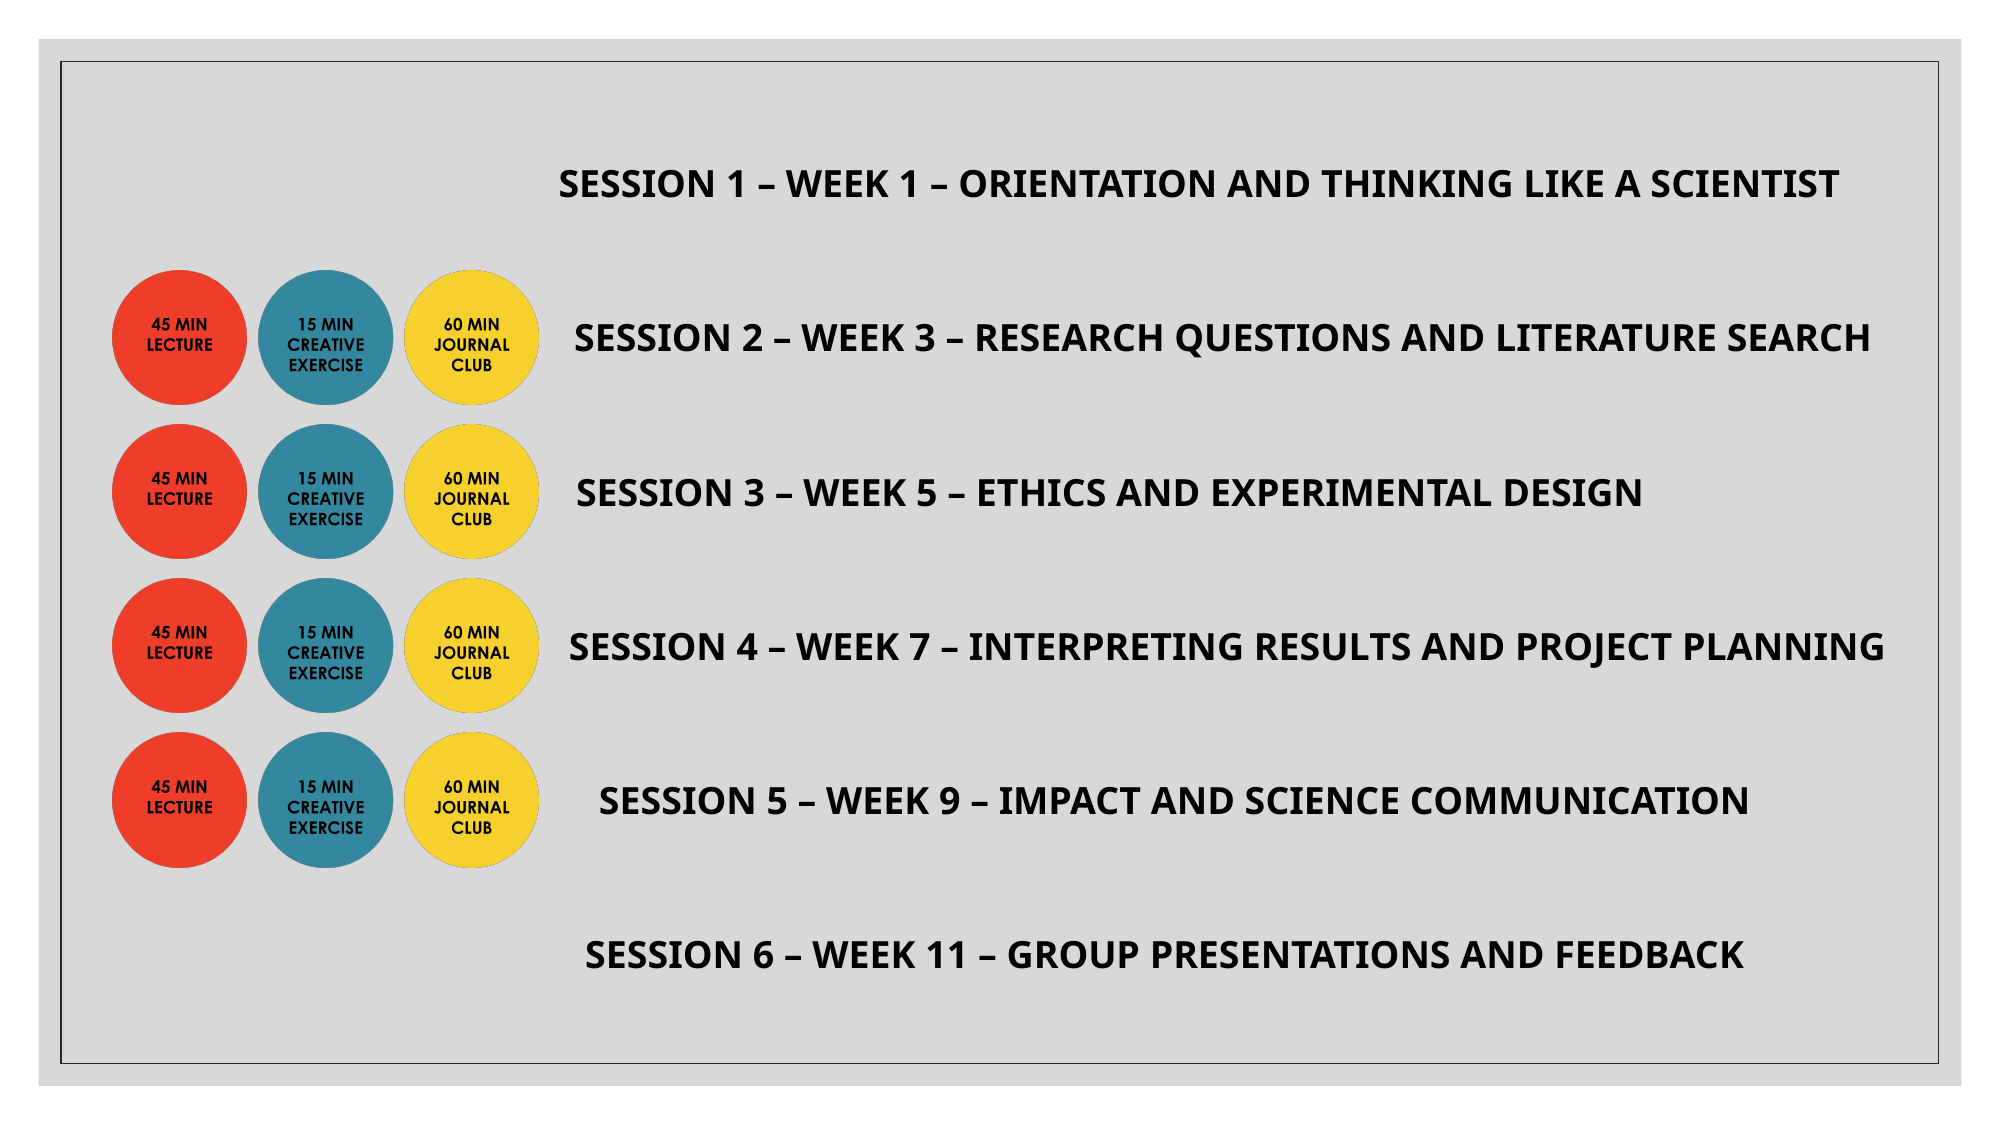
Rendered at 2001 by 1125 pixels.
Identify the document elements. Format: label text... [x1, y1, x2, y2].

picture [112, 578, 539, 713]
text_box SESSION 6 – WEEK 11 – GROUP PRESENTATIONS AND FEEDBACK [570, 923, 1760, 984]
picture [112, 424, 539, 559]
picture [112, 270, 539, 405]
text_box SESSION 1 – WEEK 1 – ORIENTATION AND THINKING LIKE A SCIENTIST [543, 152, 1856, 213]
text_box SESSION 2 – WEEK 3 – RESEARCH QUESTIONS AND LITERATURE SEARCH [559, 306, 1888, 367]
text_box SESSION 3 – WEEK 5 – ETHICS AND EXPERIMENTAL DESIGN [561, 461, 1660, 521]
text_box SESSION 5 – WEEK 9 – IMPACT AND SCIENCE COMMUNICATION [584, 769, 1767, 830]
text_box SESSION 4 – WEEK 7 – INTERPRETING RESULTS AND PROJECT PLANNING [554, 615, 1902, 676]
picture [112, 732, 539, 868]
